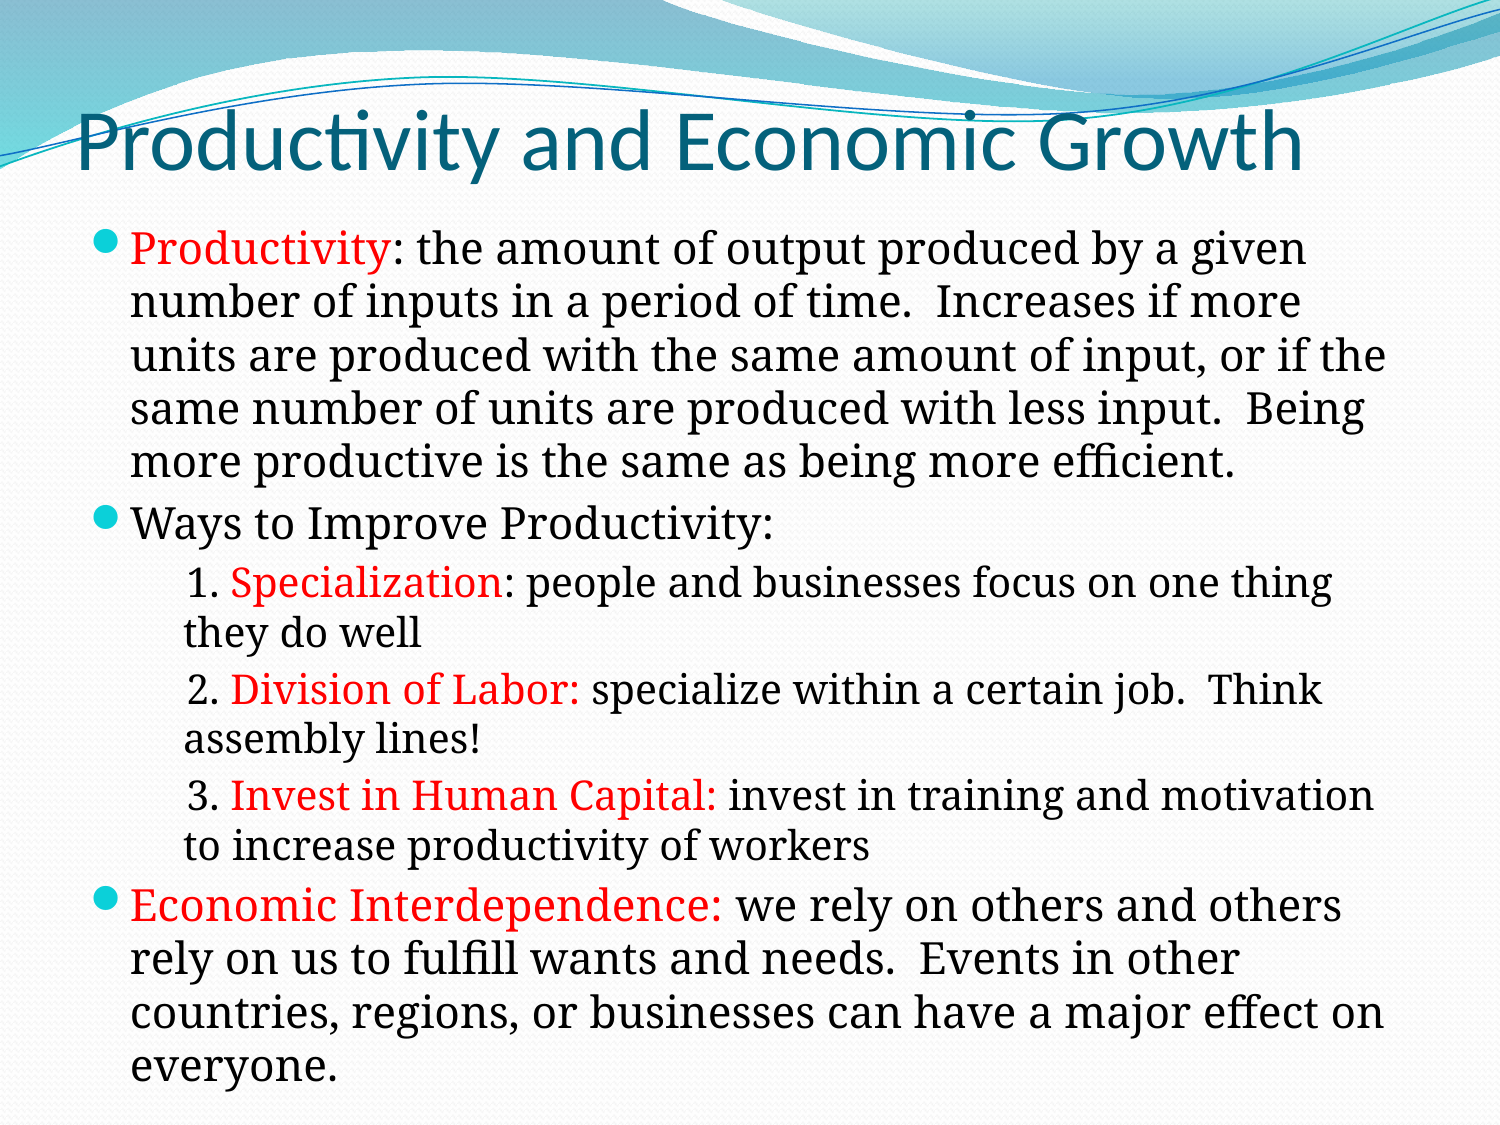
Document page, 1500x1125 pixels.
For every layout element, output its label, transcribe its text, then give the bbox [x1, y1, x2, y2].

list Productivity: the amount of output produced by a given number of inputs in a period of time. Increases if more units are produced with the same amount of input, or if the same number of units are produced with less input. Being more productive is the same as being more efficient. Ways to Improve Productivity: 1. Specialization: people and businesses focus on one thing they do well 2. Division of Labor: specialize within a certain job. Think assembly lines! 3. Invest in Human Capital: invest in training and motivation to increase productivity of workers Economic Interdependence: we rely on others and others rely on us to fulfill wants and needs. Events in other countries, regions, or businesses can have a major effect on everyone. [74, 212, 1426, 1101]
title Productivity and Economic Growth [74, 0, 1426, 188]
